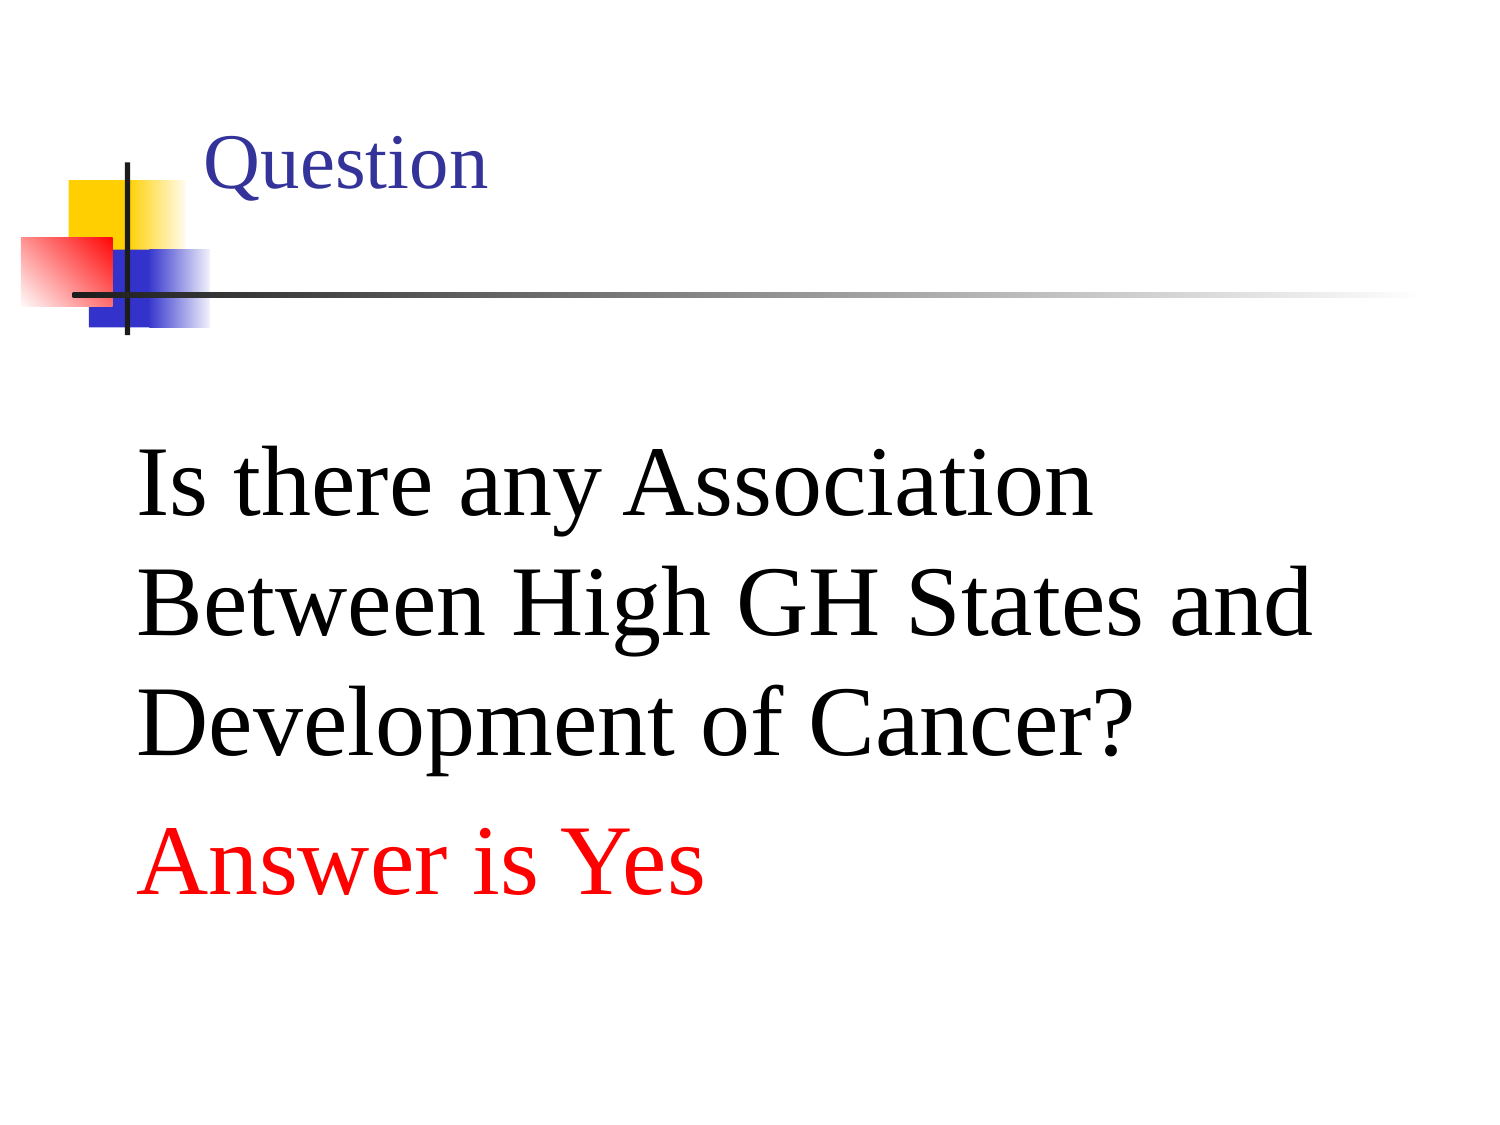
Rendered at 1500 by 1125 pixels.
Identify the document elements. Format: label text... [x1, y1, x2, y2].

title Question [188, 101, 1468, 289]
list Is there any Association Between High GH States and Development of Cancer? Answer is Yes [121, 407, 1379, 1086]
